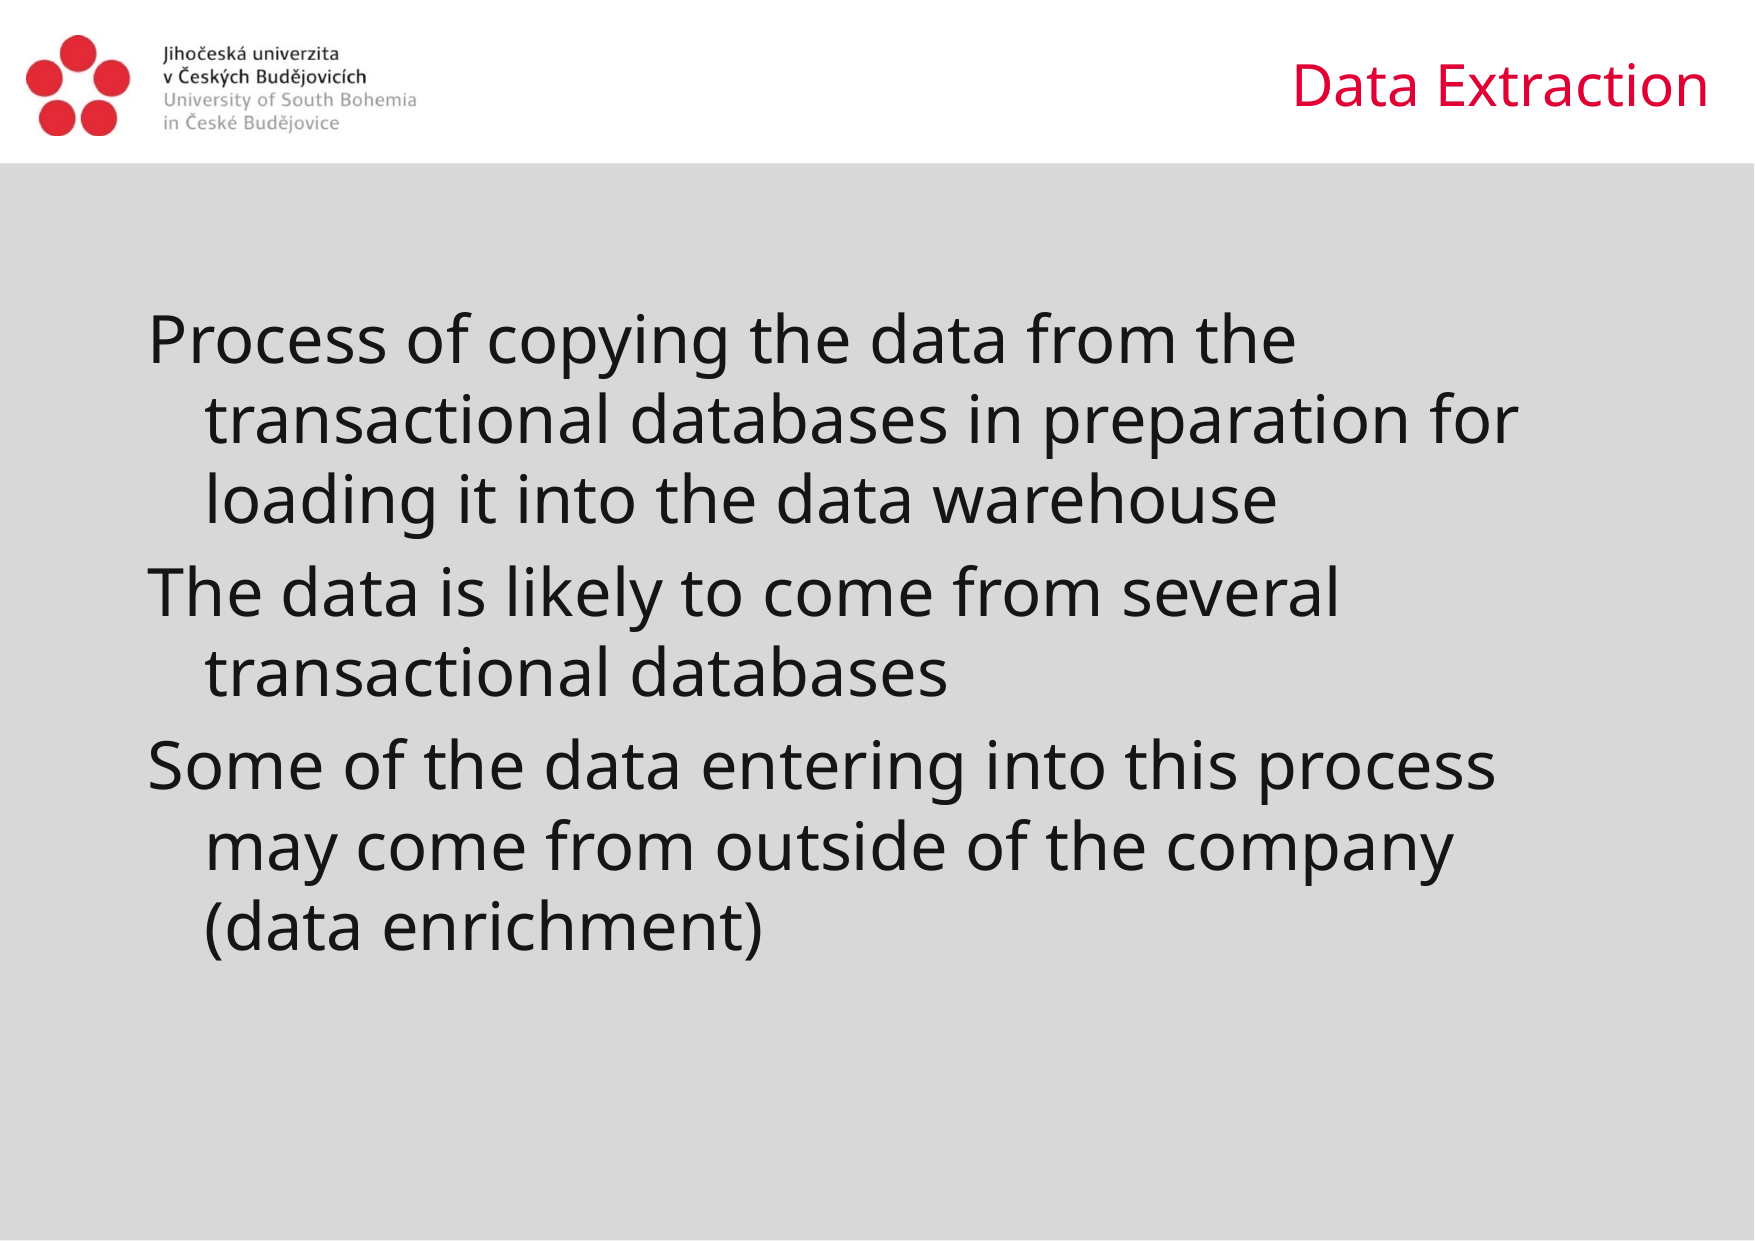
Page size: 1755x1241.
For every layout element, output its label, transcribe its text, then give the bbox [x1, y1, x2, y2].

list Process of copying the data from the transactional databases in preparation for loading it into the data warehouse The data is likely to come from several transactional databases Some of the data entering into this process may come from outside of the company (data enrichment) [132, 289, 1622, 1172]
picture [26, 35, 417, 136]
title Data Extraction [497, 23, 1726, 142]
